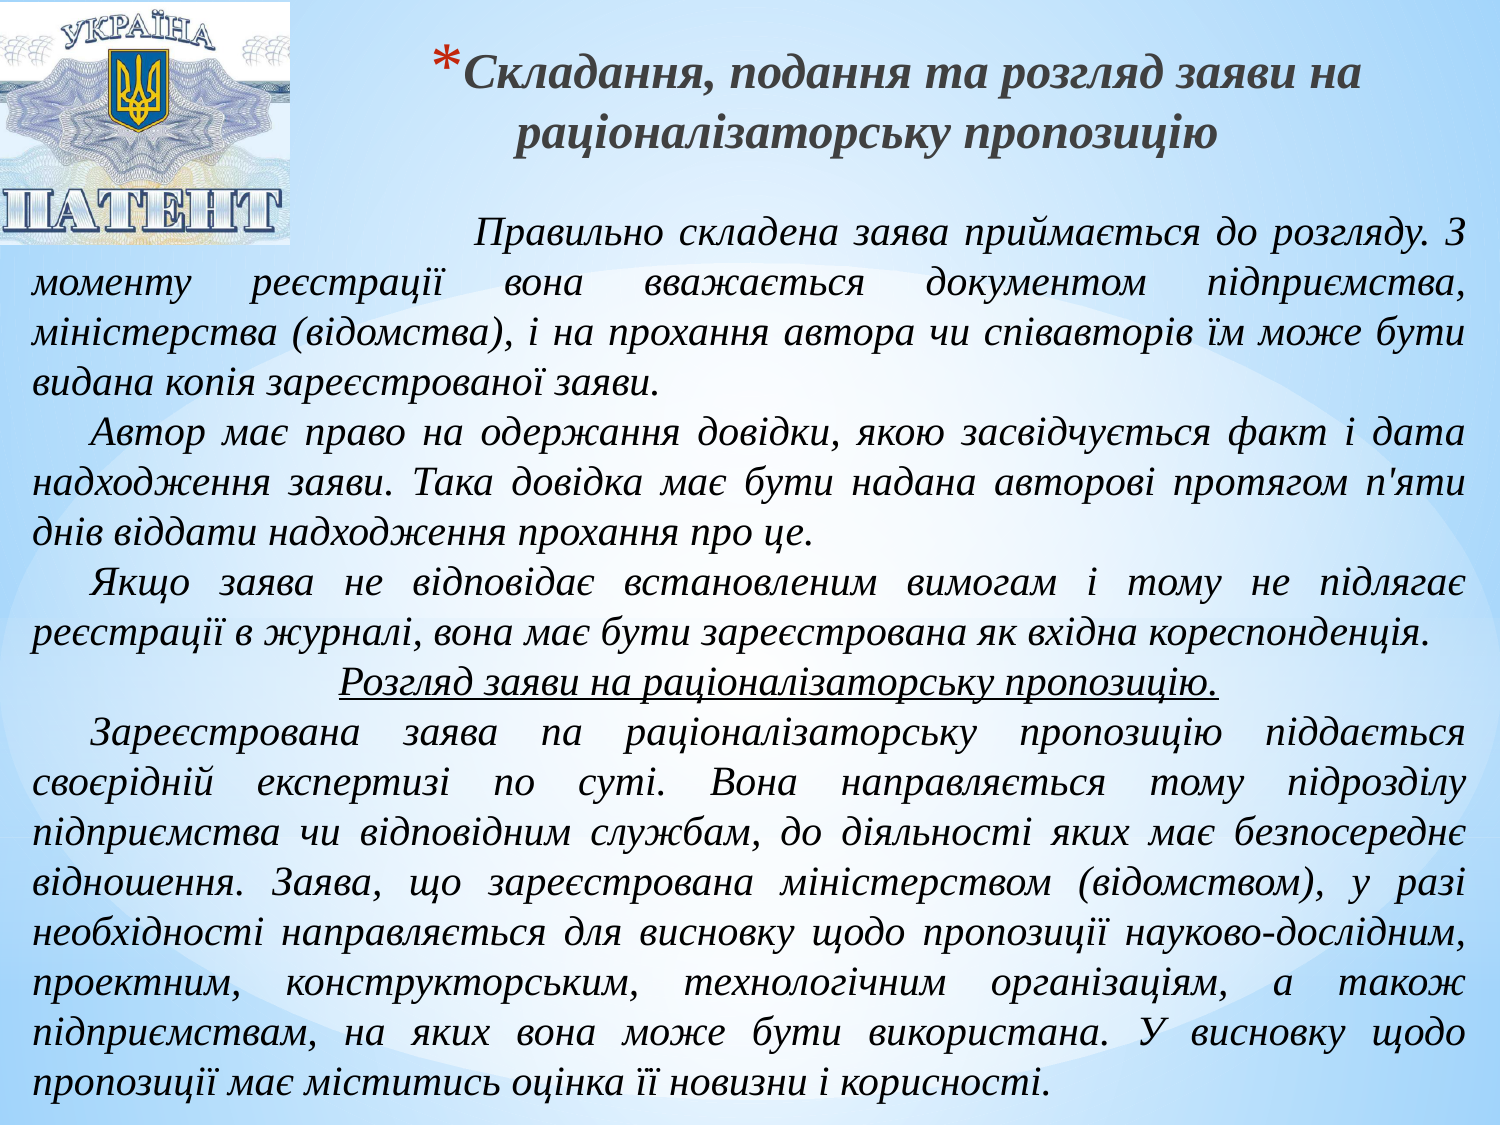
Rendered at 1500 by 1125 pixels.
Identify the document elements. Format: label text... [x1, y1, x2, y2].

text_box Складання, подання та розгляд заяви на раціоналізаторську пропозицію [295, 30, 1477, 124]
text_box Правильно складена заява приймається до розгляду. З моменту реєстрації вона вважається документом підприємства, міністерства (відомства), і на прохання автора чи співавторів їм може бути видана копія зареєстрованої заяви. Автор має право на одержання довідки, якою засвідчується факт і дата надходження заяви. Така довідка має бути надана авторові протягом п'яти днів віддати надходження прохання про це. Якщо заява не відповідає встановленим вимогам і тому не підлягає реєстрації в журналі, вона має бути зареєстрована як вхідна кореспонденція. Розгляд заяви на раціоналізаторську пропозицію. Зареєстрована заява па раціоналізаторську пропозицію піддається своєрідній експертизі по суті. Вона направляється тому підрозділу підприємства чи відповідним службам, до діяльності яких має безпосереднє відношення. Заява, що зареєстрована міністерством (відомством), у разі необхідності направляється для висновку щодо пропозиції науково-дослідним, проектним, конструкторським, технологічним організаціям, а також підприємствам, на яких вона може бути використана. У висновку щодо пропозиції має міститись оцінка її новизни і корисності. [17, 196, 1482, 1112]
picture [0, 2, 290, 245]
